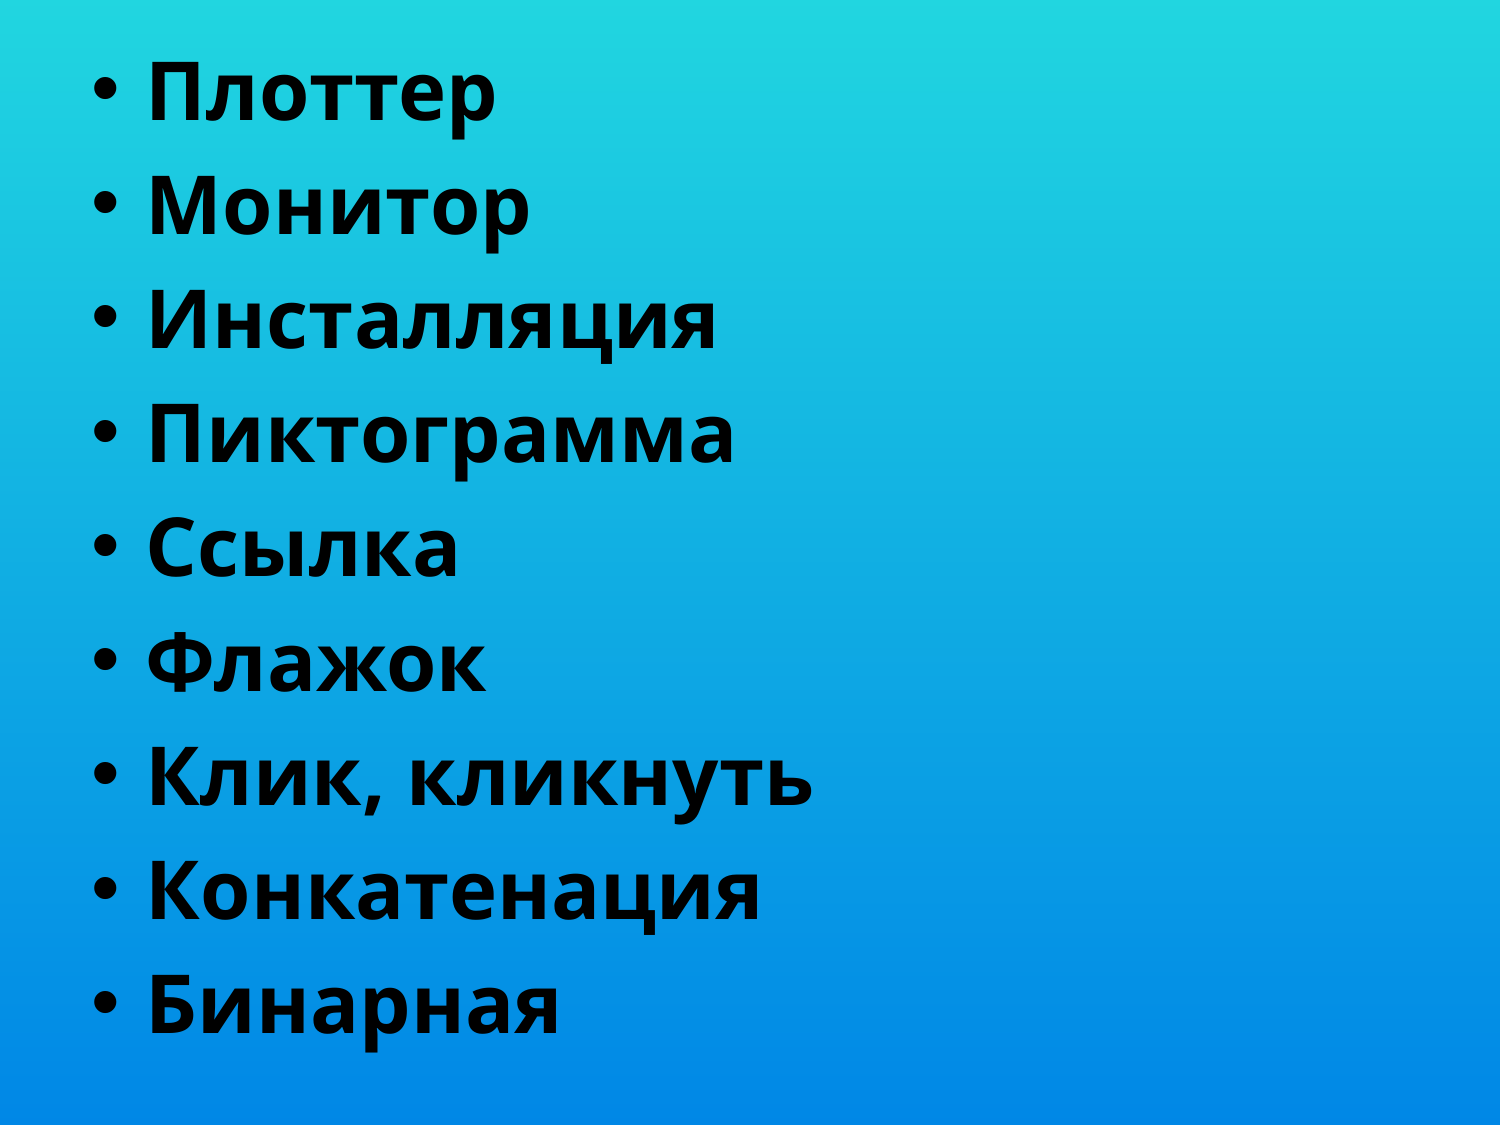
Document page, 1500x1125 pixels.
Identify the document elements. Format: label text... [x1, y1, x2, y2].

list Плоттер Монитор Инсталляция Пиктограмма Ссылка Флажок Клик, кликнуть Конкатенация Бинарная [76, 30, 1302, 1062]
